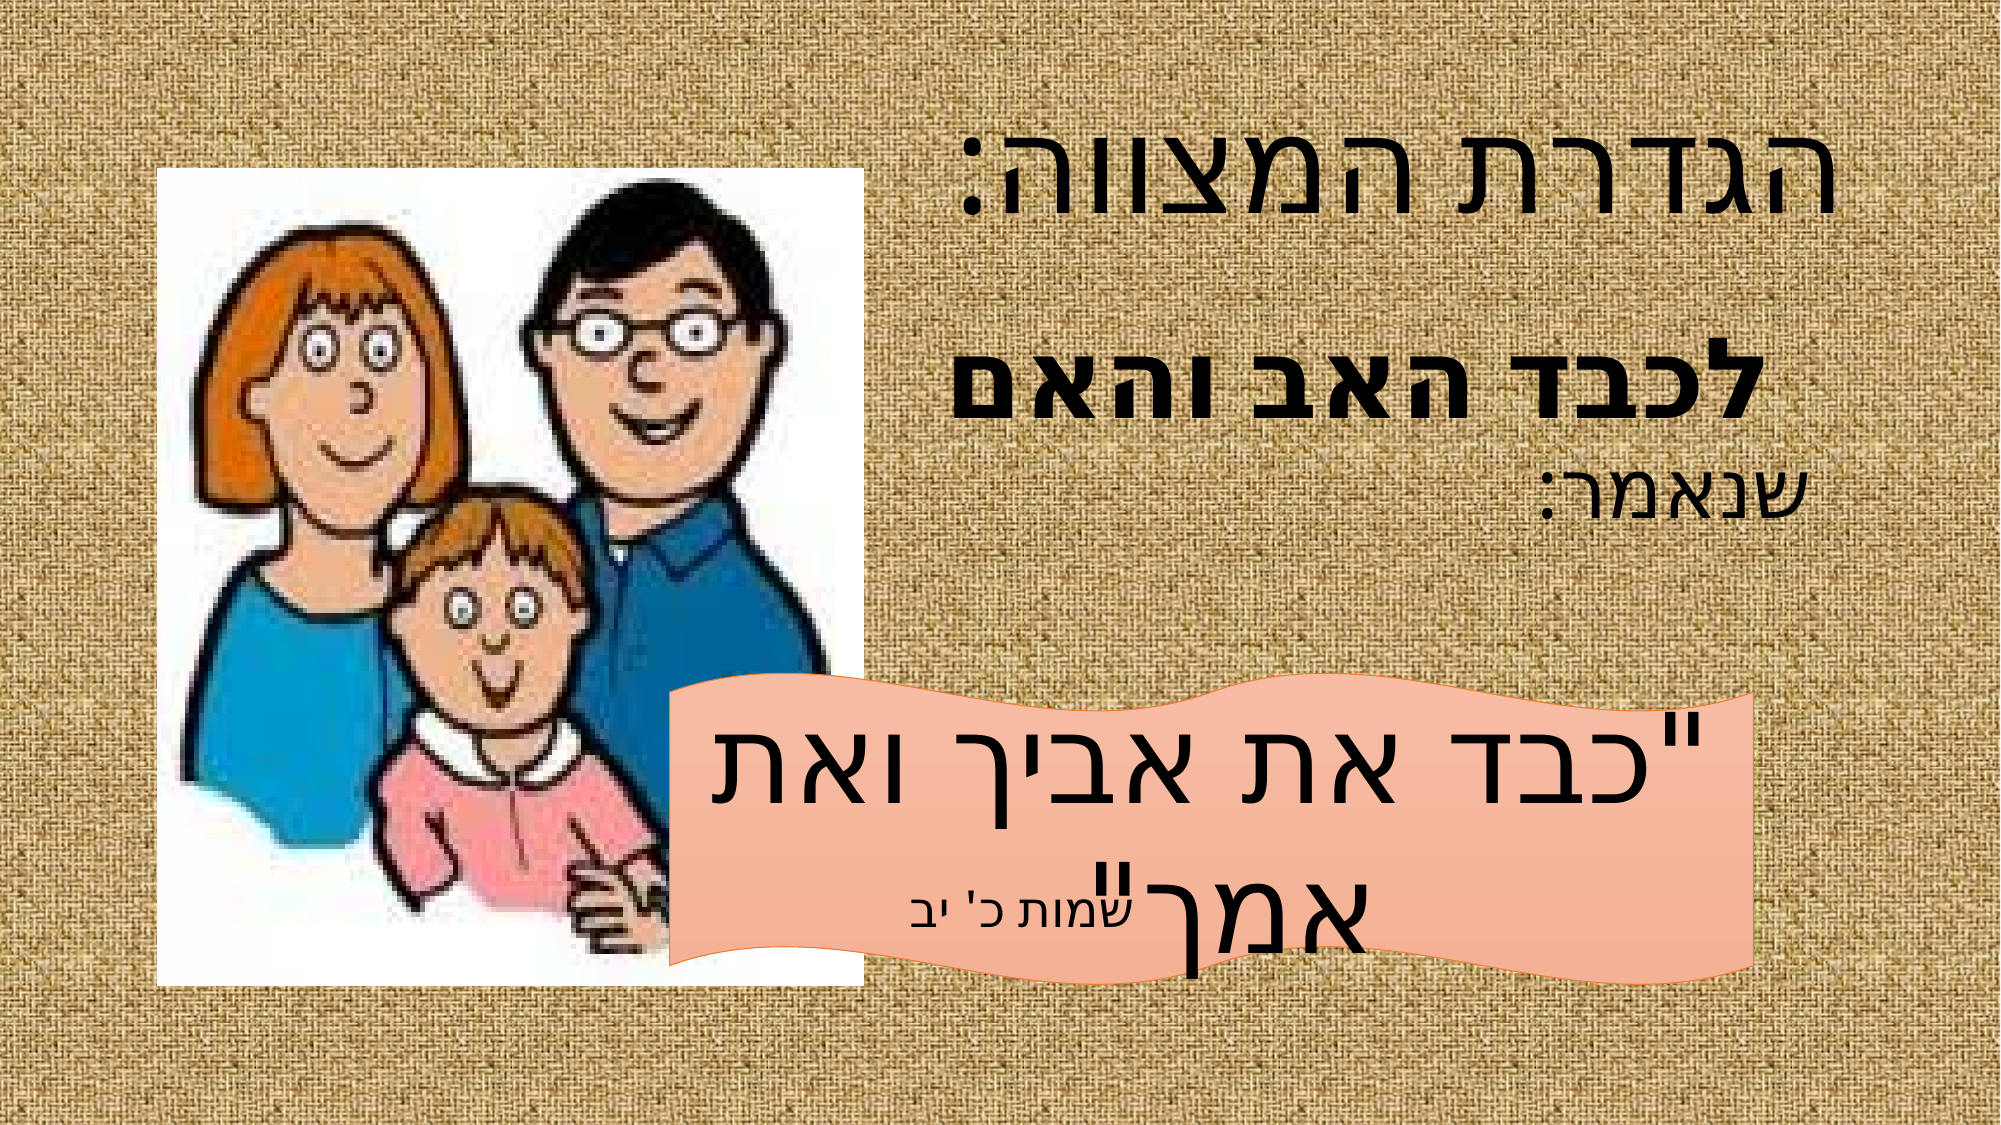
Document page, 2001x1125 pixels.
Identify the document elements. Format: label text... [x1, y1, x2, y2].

title הגדרת המצווה: [137, 59, 1863, 278]
picture [0, 0, 2001, 1125]
text_box לכבד האב והאם [864, 298, 1789, 449]
text_box שנאמר: [1479, 427, 1827, 543]
text_box "כבד את אביך ואת אמך" [864, 672, 1754, 985]
text_box שמות כ' יב [864, 869, 1149, 945]
